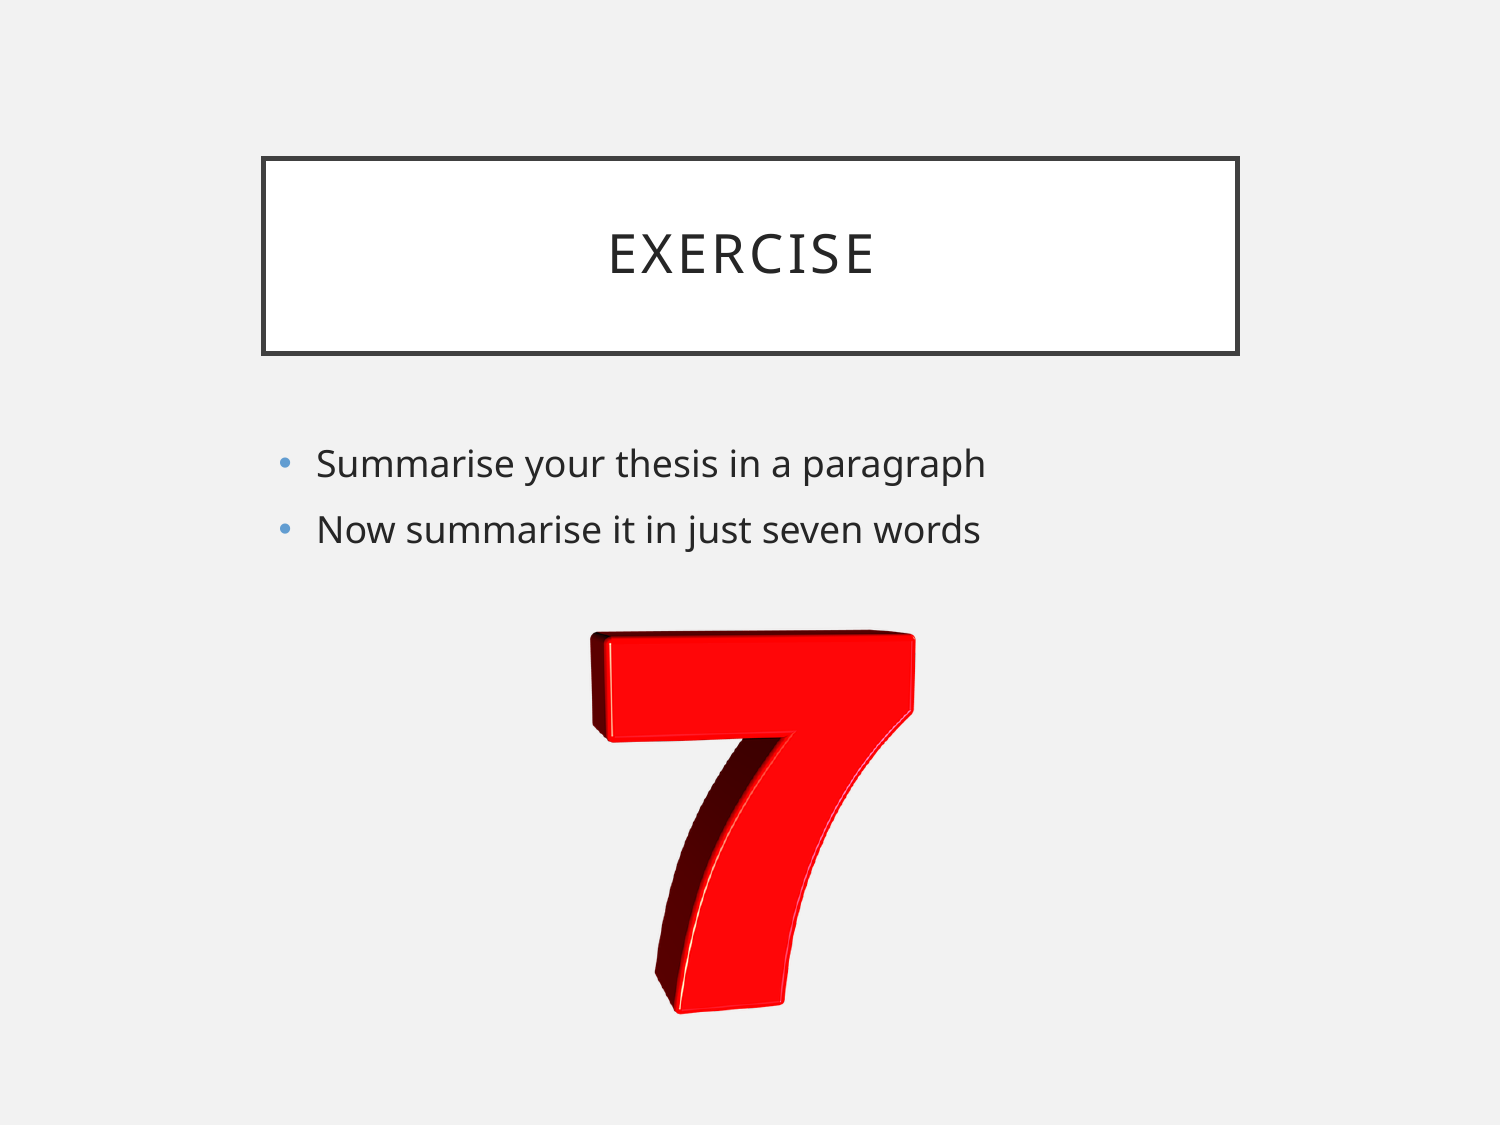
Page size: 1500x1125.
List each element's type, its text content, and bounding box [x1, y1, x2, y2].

picture [496, 562, 1004, 1069]
title Exercise [261, 156, 1240, 356]
list Summarise your thesis in a paragraph Now summarise it in just seven words [263, 432, 1238, 942]
